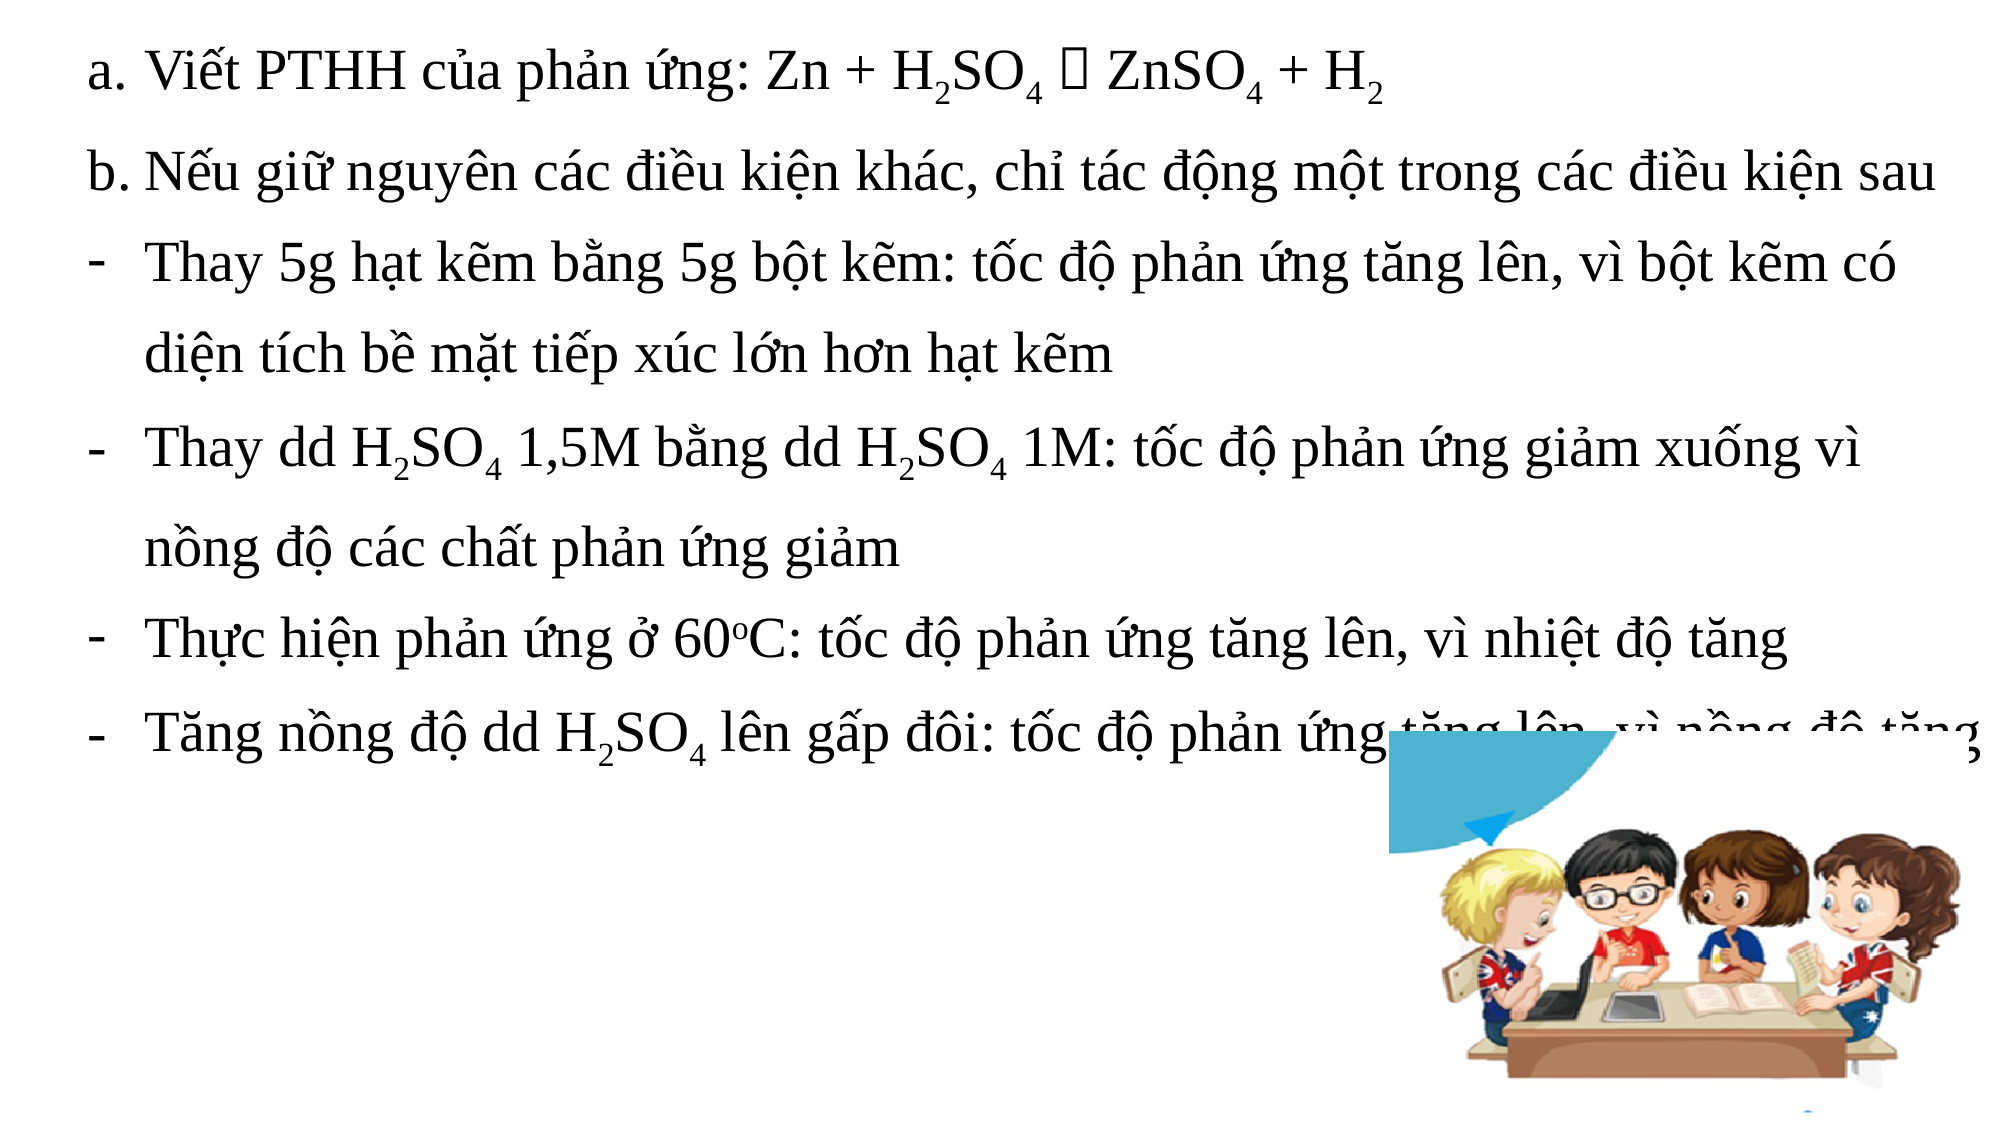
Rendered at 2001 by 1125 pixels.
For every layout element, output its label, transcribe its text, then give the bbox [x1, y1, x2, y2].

text_box Viết PTHH của phản ứng: Zn + H2SO4  ZnSO4 + H2 Nếu giữ nguyên các điều kiện khác, chỉ tác động một trong các điều kiện sau Thay 5g hạt kẽm bằng 5g bột kẽm: tốc độ phản ứng tăng lên, vì bột kẽm có diện tích bề mặt tiếp xúc lớn hơn hạt kẽm Thay dd H2SO4 1,5M bằng dd H2SO4 1M: tốc độ phản ứng giảm xuống vì nồng độ các chất phản ứng giảm Thực hiện phản ứng ở 60oC: tốc độ phản ứng tăng lên, vì nhiệt độ tăng Tăng nồng độ dd H2SO4 lên gấp đôi: tốc độ phản ứng tăng lên, vì nồng độ tăng [73, 0, 2000, 781]
picture [1389, 731, 1969, 1125]
